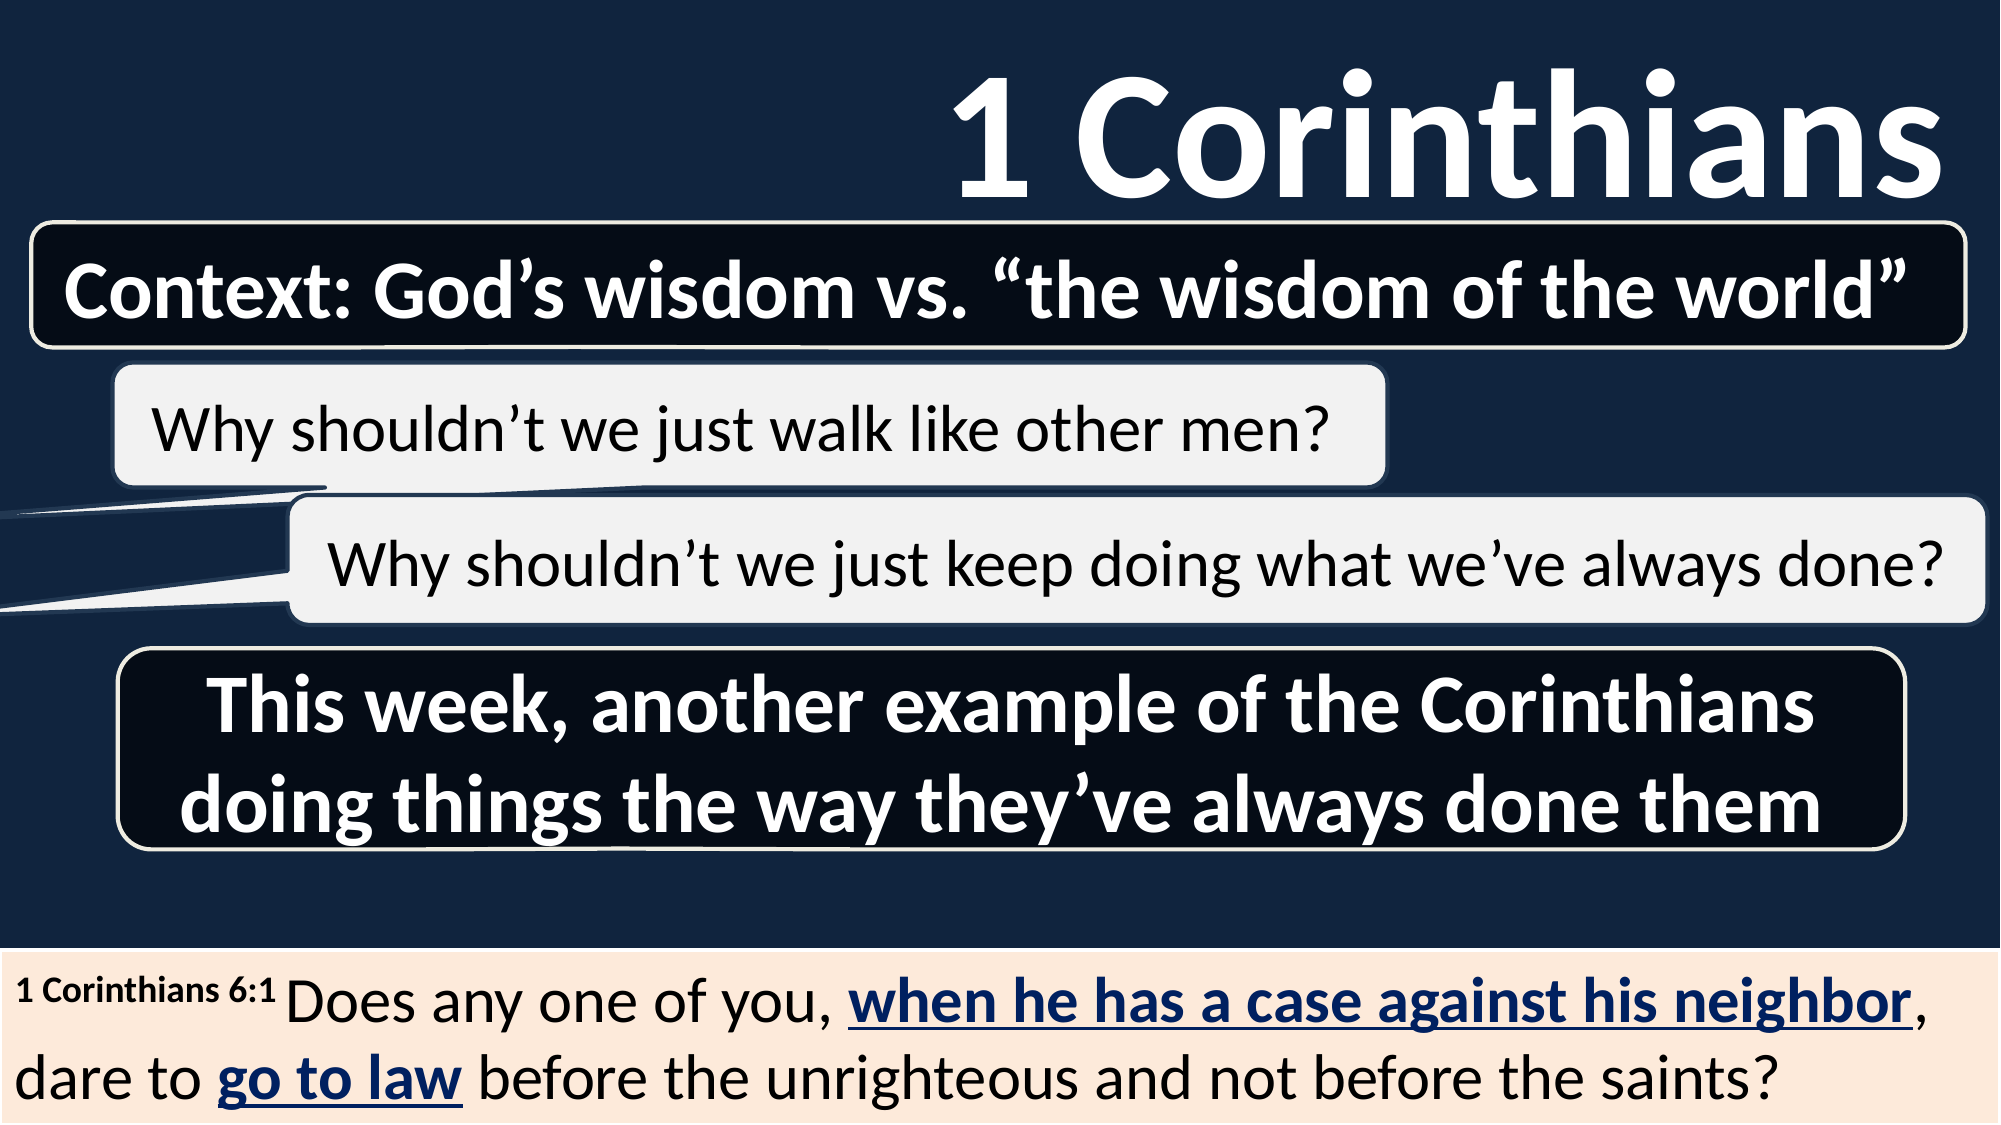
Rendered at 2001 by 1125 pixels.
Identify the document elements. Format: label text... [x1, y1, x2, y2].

text_box Context: God’s wisdom vs. “the wisdom of the world” [29, 220, 1968, 350]
text_box 1 Corinthians 6:1 Does any one of you, when he has a case against his neighbor, dare to go to law before the unrighteous and not before the saints? [0, 948, 2000, 1125]
text_box This week, another example of the Corinthians doing things the way they’ve always done them [115, 646, 1908, 852]
text_box Why shouldn’t we just keep doing what we’ve always done? [0, 492, 1990, 628]
text_box Why shouldn’t we just walk like other men? [0, 360, 1390, 520]
text_box 1 Corinthians [910, 23, 1977, 224]
